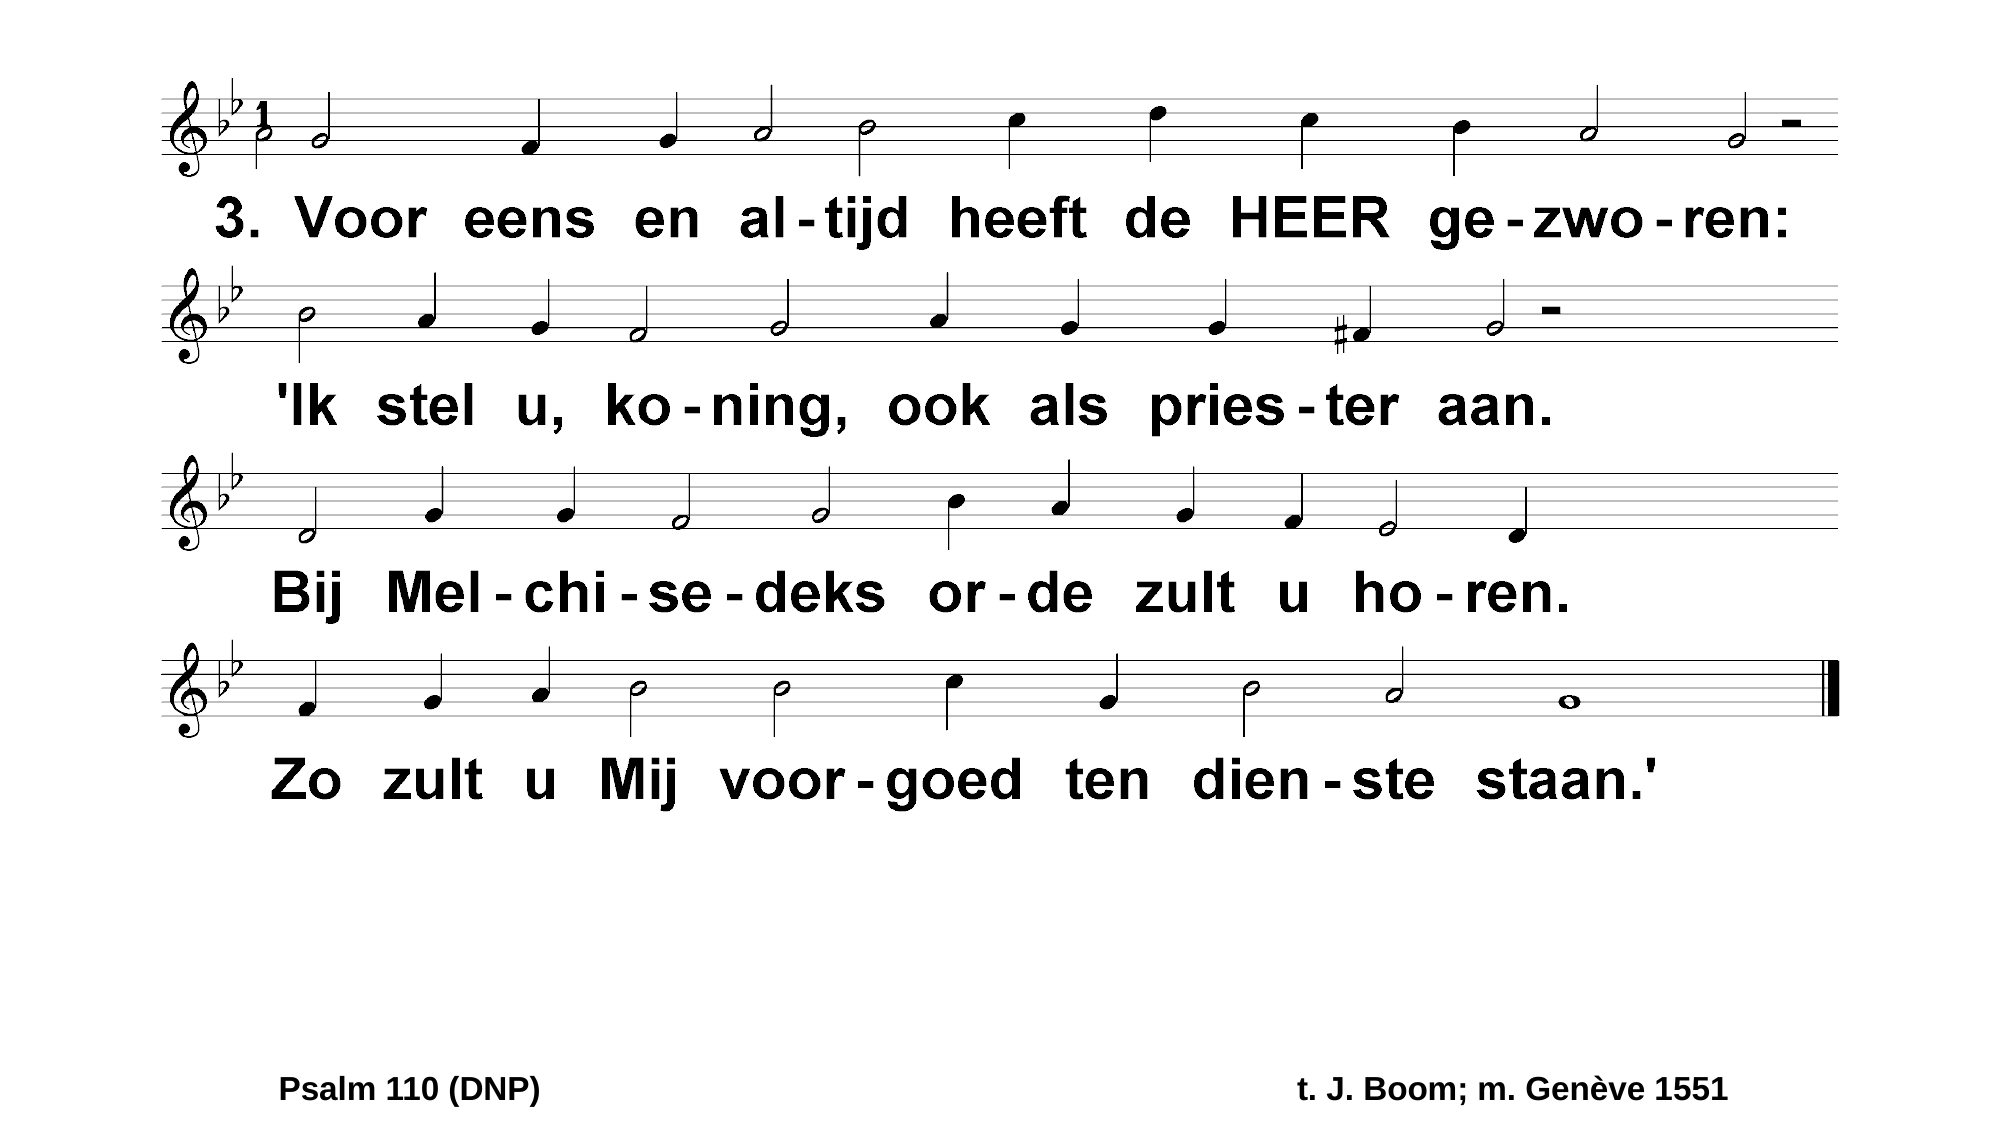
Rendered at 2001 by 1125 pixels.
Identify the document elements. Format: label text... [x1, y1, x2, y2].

picture [145, 62, 1855, 827]
text_box Psalm 110 (DNP) t. J. Boom; m. Genève 1551 [263, 1059, 1745, 1115]
